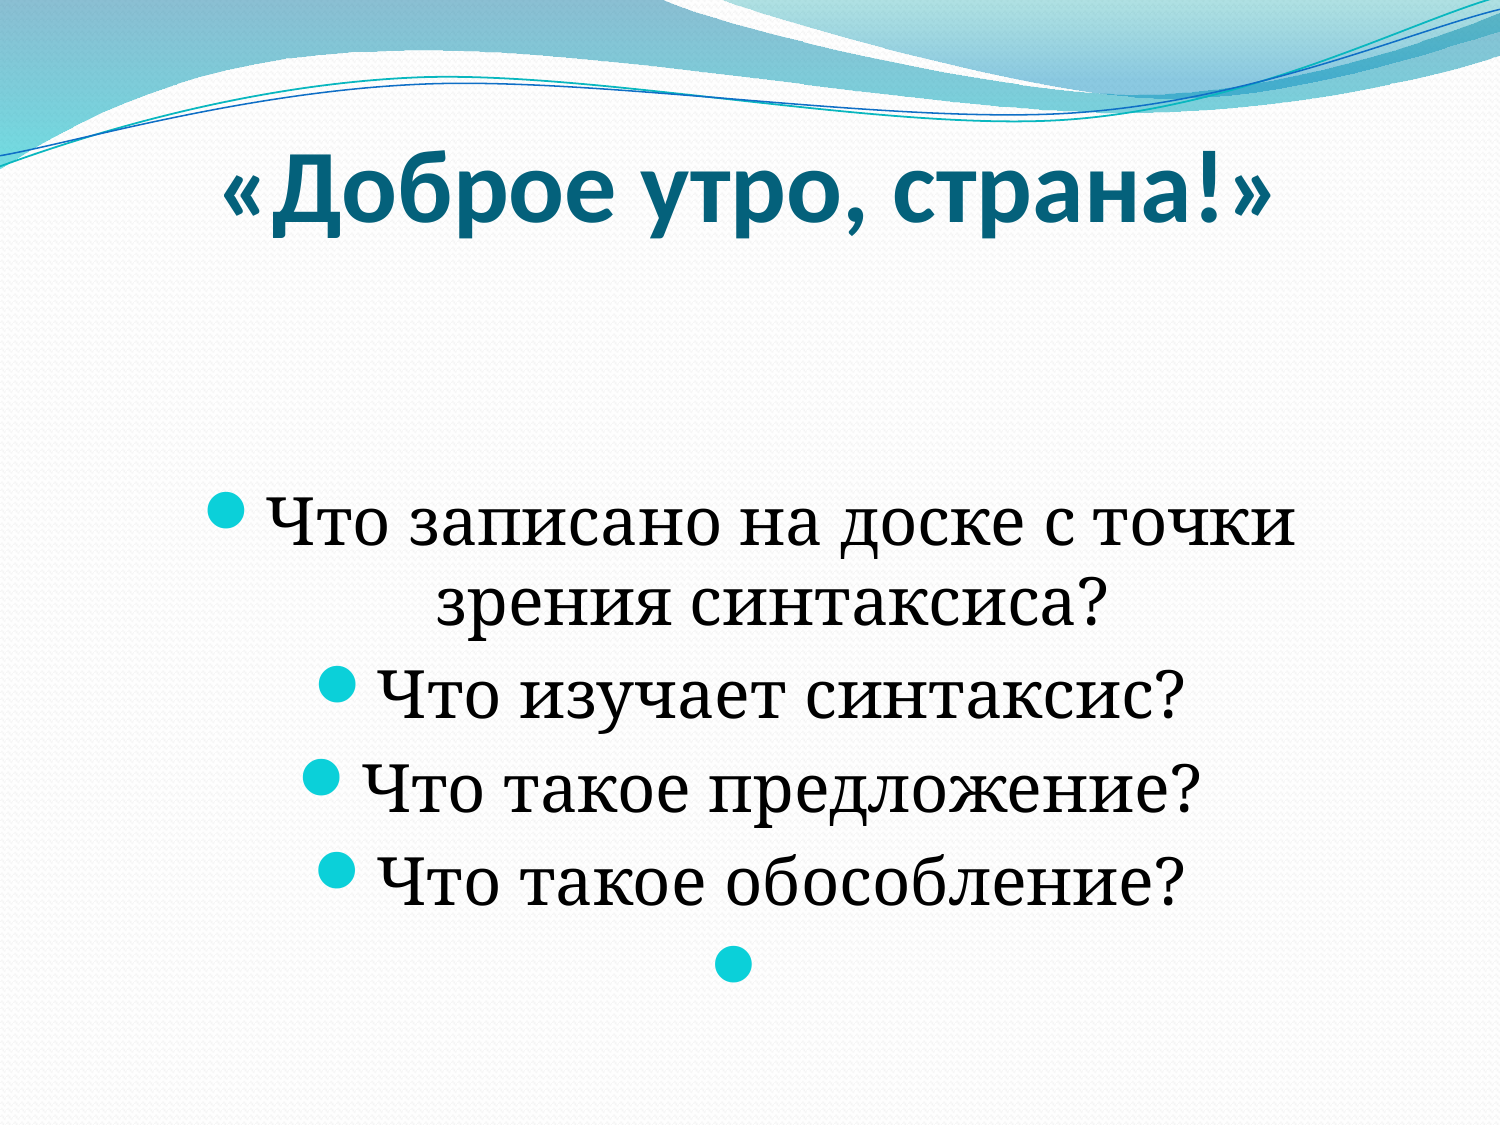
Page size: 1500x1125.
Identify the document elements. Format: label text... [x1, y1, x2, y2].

list Что записано на доске с точки зрения синтаксиса? Что изучает синтаксис? Что такое предложение? Что такое обособление? [75, 317, 1425, 1038]
title «Доброе утро, страна!» [75, 42, 1425, 244]
